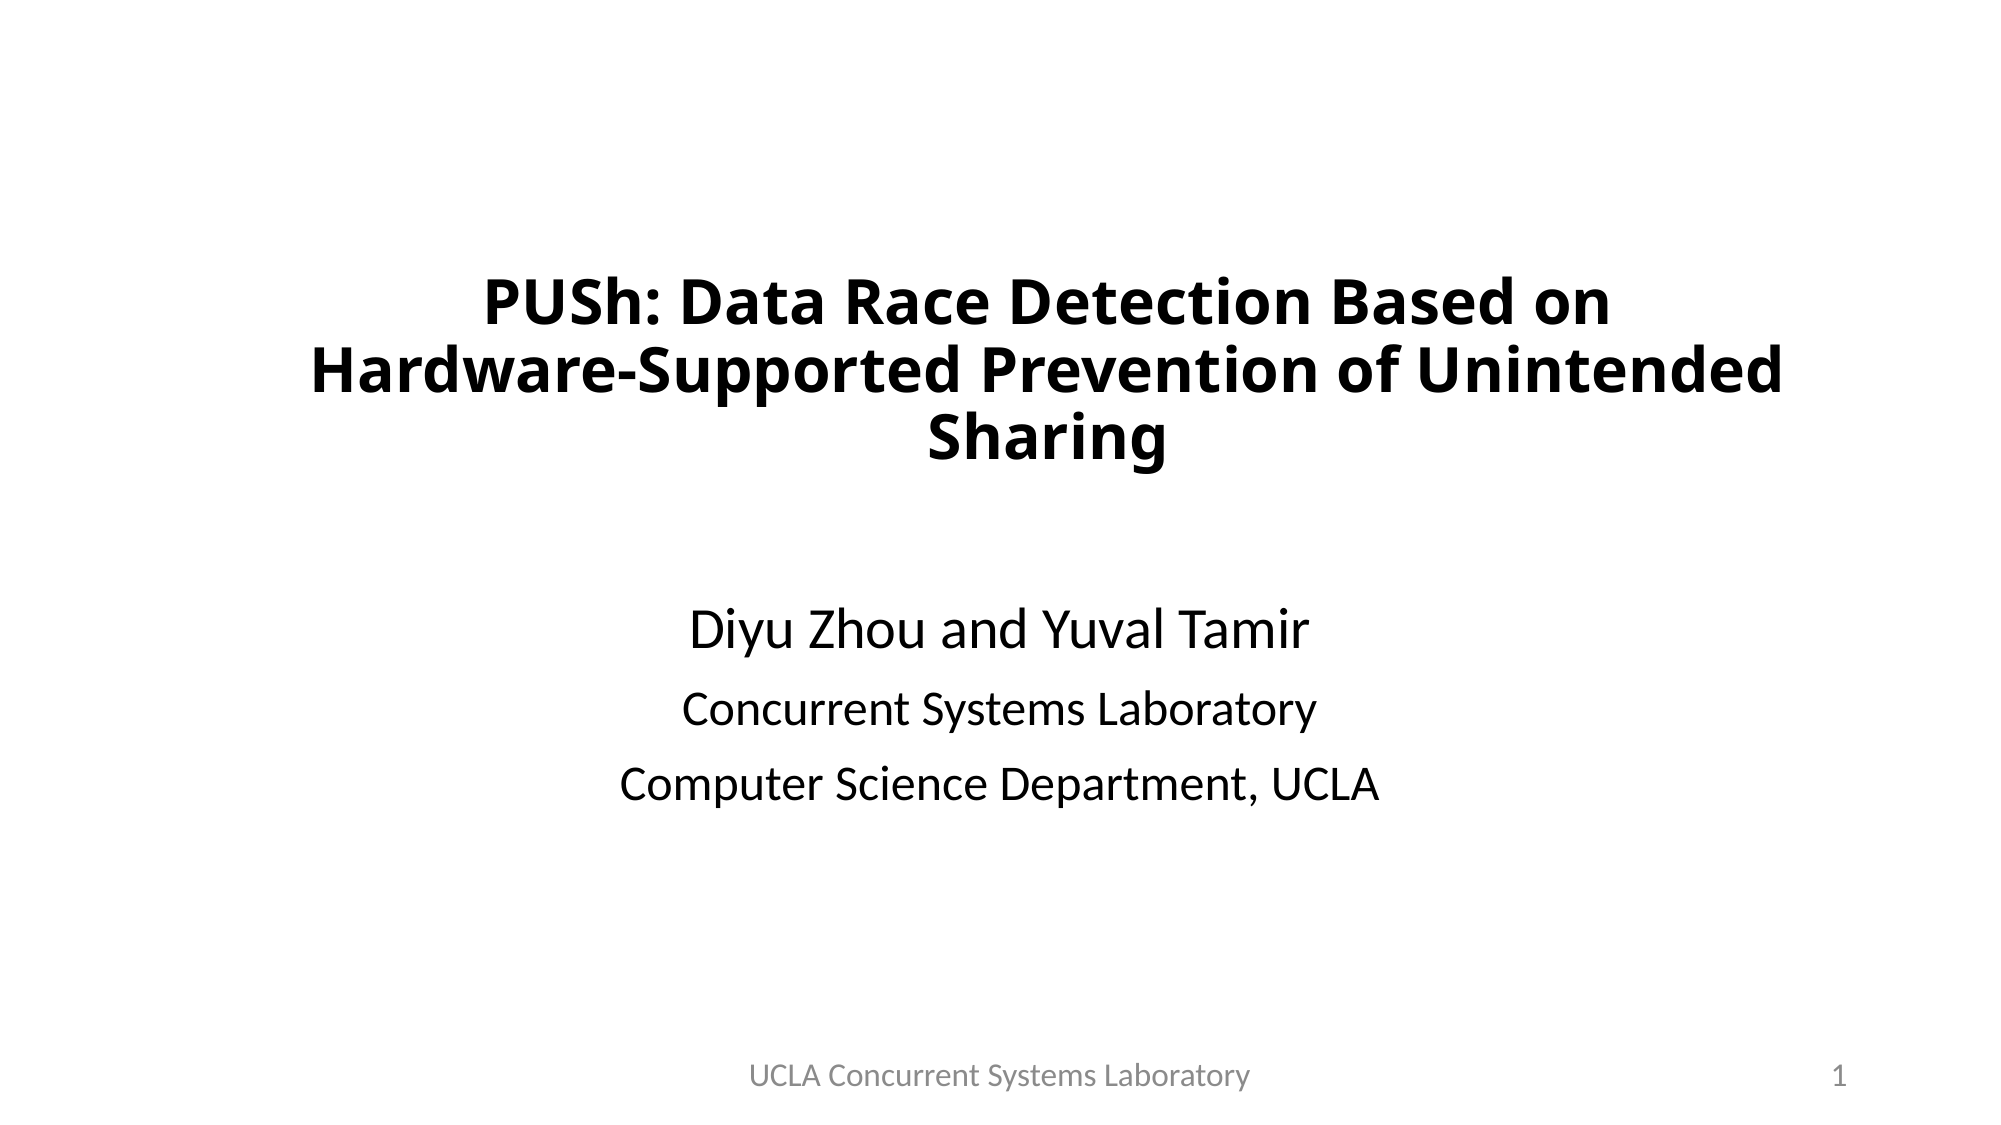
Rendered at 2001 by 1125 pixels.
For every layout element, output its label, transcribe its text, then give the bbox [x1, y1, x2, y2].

title PUSh: Data Race Detection Based on Hardware-Supported Prevention of Unintended Sharing [197, 262, 1899, 481]
footer UCLA Concurrent Systems Laboratory [662, 1042, 1338, 1103]
subtitle Diyu Zhou and Yuval Tamir Concurrent Systems Laboratory Computer Science Department, UCLA [249, 590, 1750, 863]
slide_number 1 [1412, 1042, 1863, 1103]
